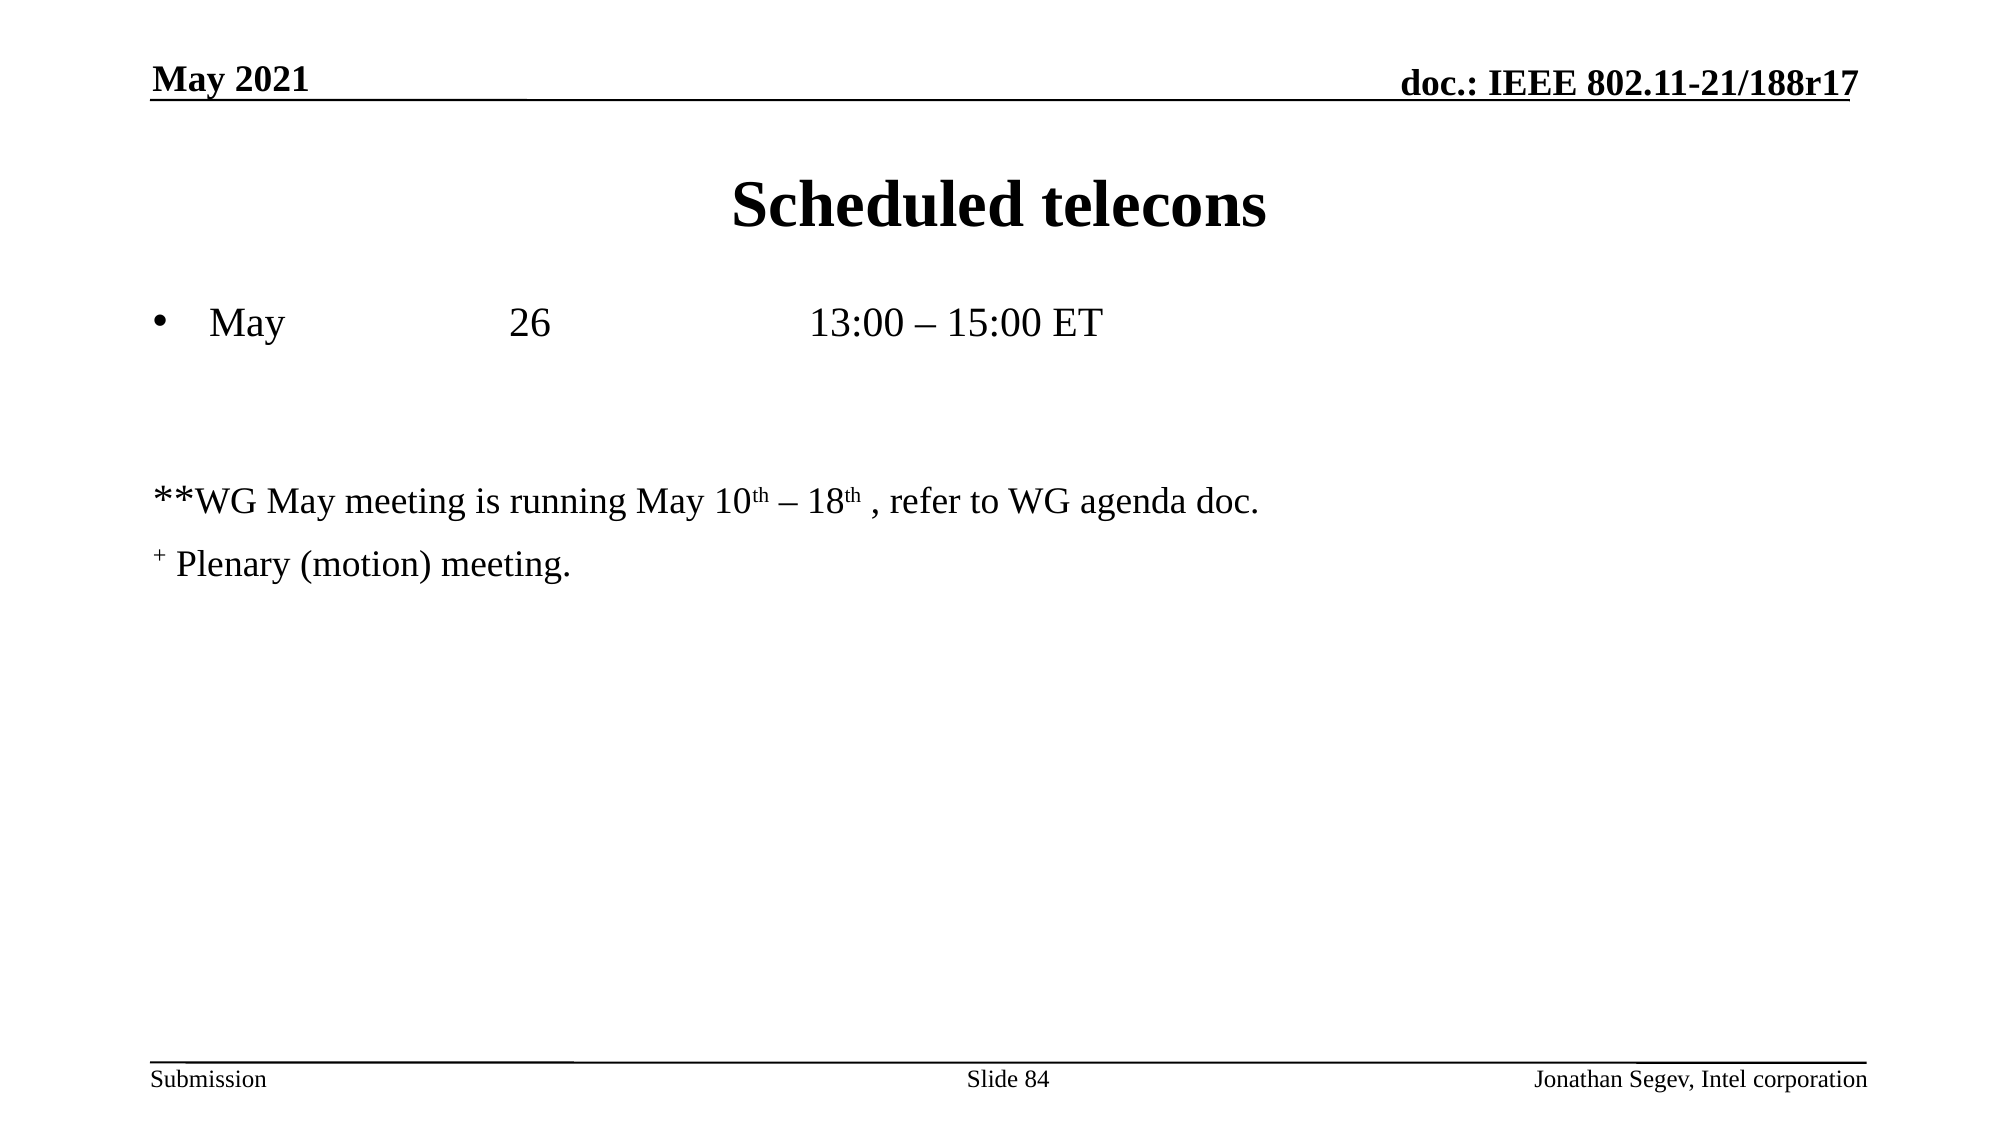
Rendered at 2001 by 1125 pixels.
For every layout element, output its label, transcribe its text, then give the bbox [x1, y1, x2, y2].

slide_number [152, 54, 563, 100]
list May 26 13:00 – 15:00 ET **WG May meeting is running May 10th – 18th , refer to WG agenda doc. + Plenary (motion) meeting. [137, 286, 1838, 1000]
footer Jonathan Segev, Intel corporation [1171, 1061, 1869, 1093]
title Scheduled telecons [149, 112, 1850, 288]
slide_number Slide 84 [950, 1061, 1067, 1123]
